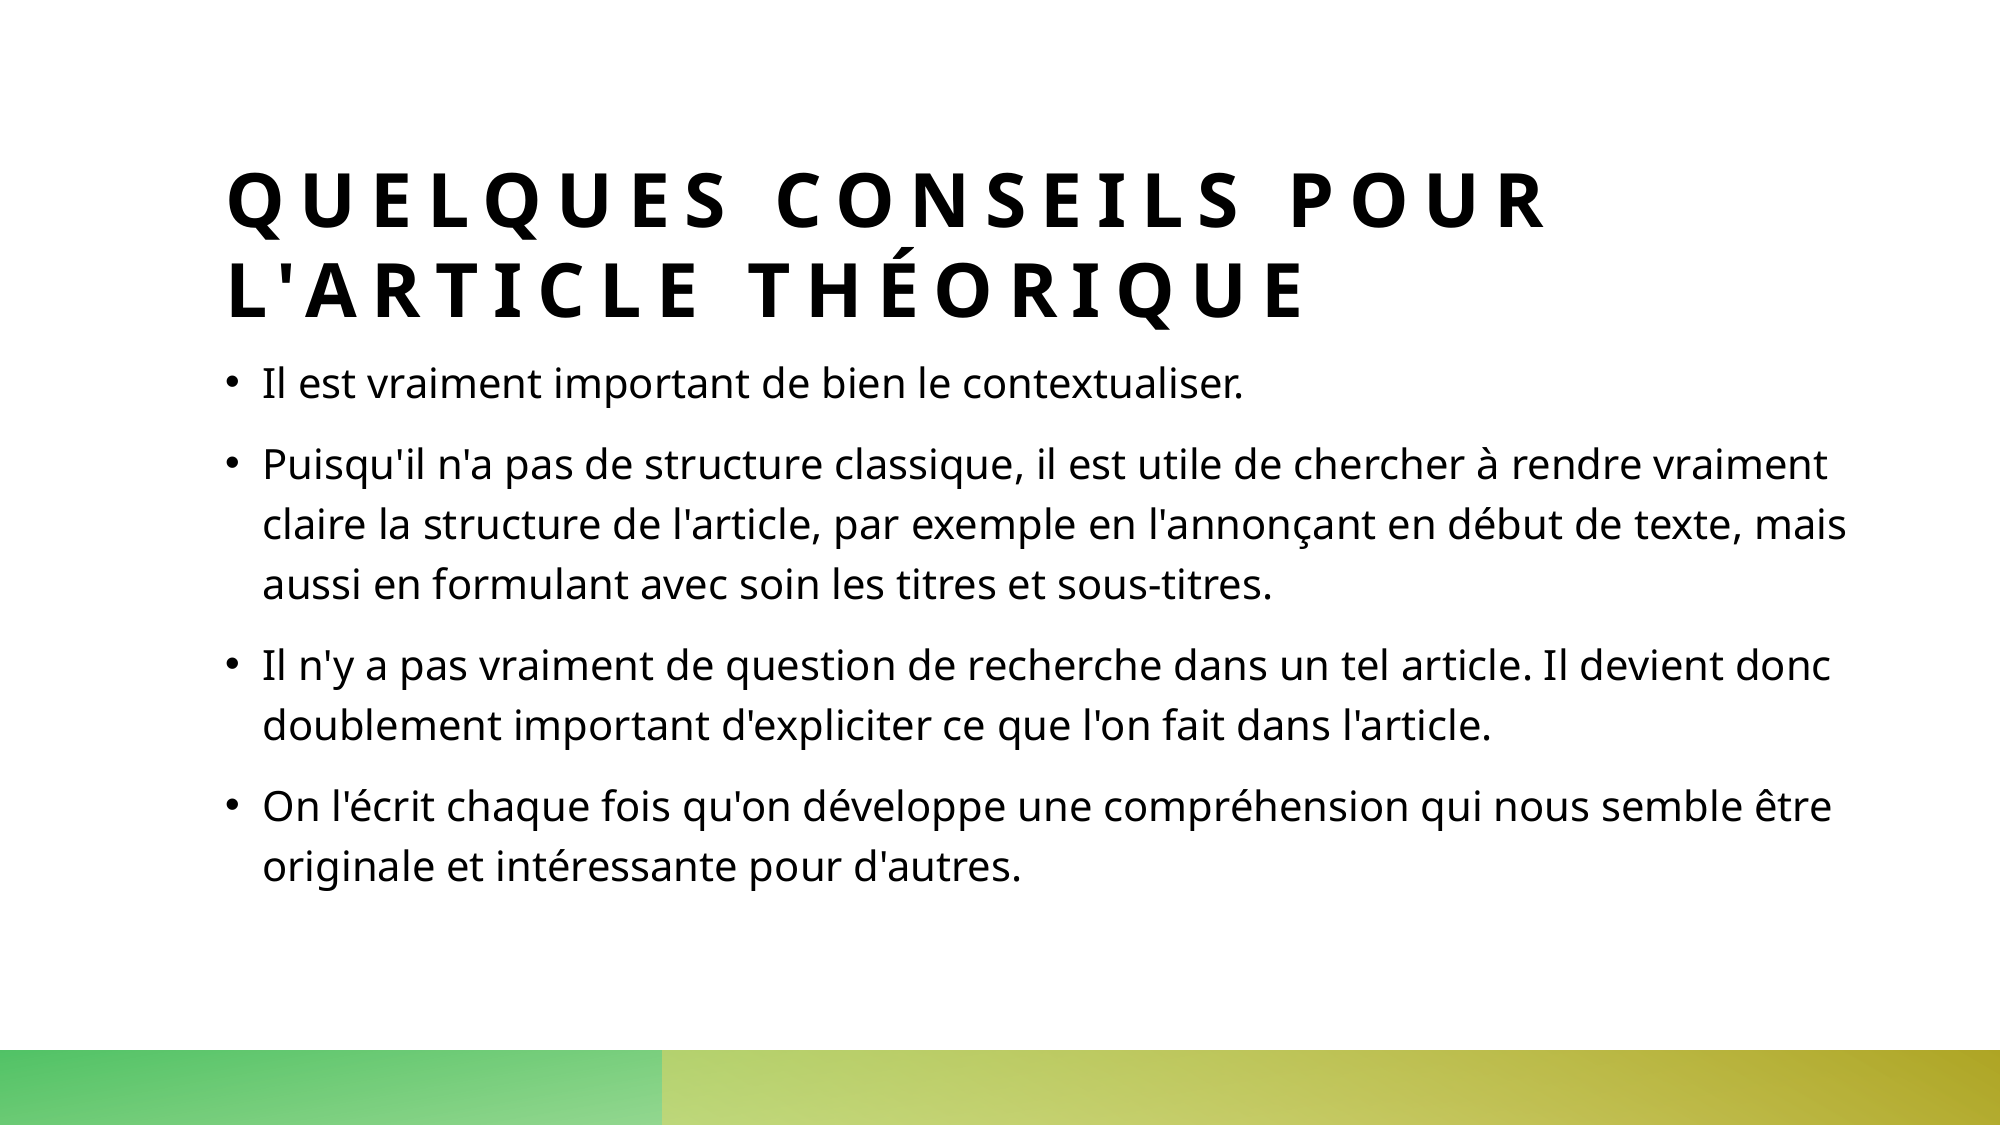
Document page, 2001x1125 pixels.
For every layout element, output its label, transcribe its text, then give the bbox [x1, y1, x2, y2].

list Il est vraiment important de bien le contextualiser. Puisqu'il n'a pas de structure classique, il est utile de chercher à rendre vraiment claire la structure de l'article, par exemple en l'annonçant en début de texte, mais aussi en formulant avec soin les titres et sous-titres. Il n'y a pas vraiment de question de recherche dans un tel article. Il devient donc doublement important d'expliciter ce que l'on fait dans l'article. On l'écrit chaque fois qu'on développe une compréhension qui nous semble être originale et intéressante pour d'autres. [225, 346, 1905, 996]
title Quelques conseils pour l'article théorique [225, 130, 1905, 333]
